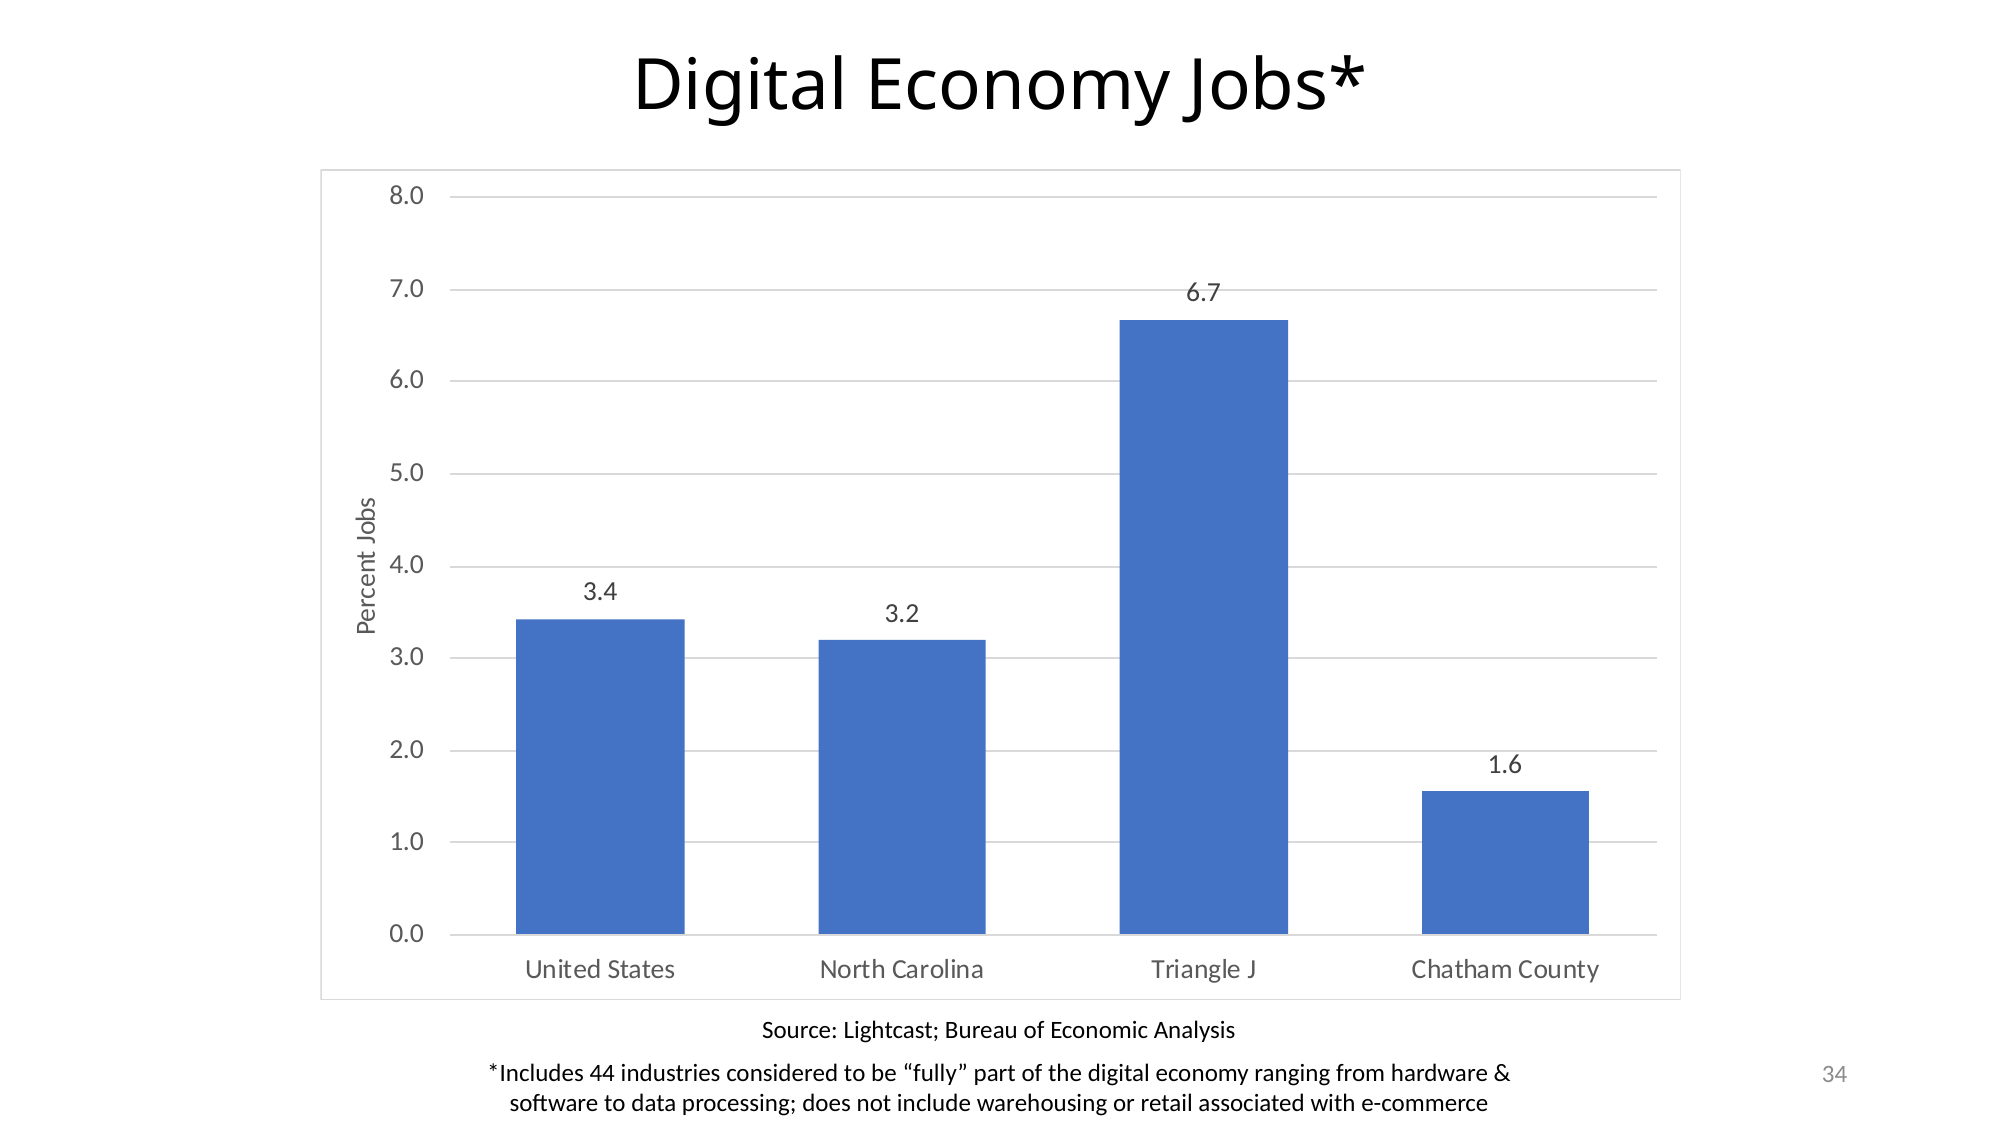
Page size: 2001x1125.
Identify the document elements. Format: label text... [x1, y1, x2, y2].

slide_number 34 [1412, 1042, 1863, 1103]
text_box *Includes 44 industries considered to be “fully” part of the digital economy ranging from hardware & software to data processing; does not include warehousing or retail associated with e-commerce [470, 1049, 1530, 1124]
title Digital Economy Jobs* [24, 5, 1975, 169]
text_box Source: Lightcast; Bureau of Economic Analysis [747, 1006, 1253, 1049]
picture [319, 167, 1681, 1000]
